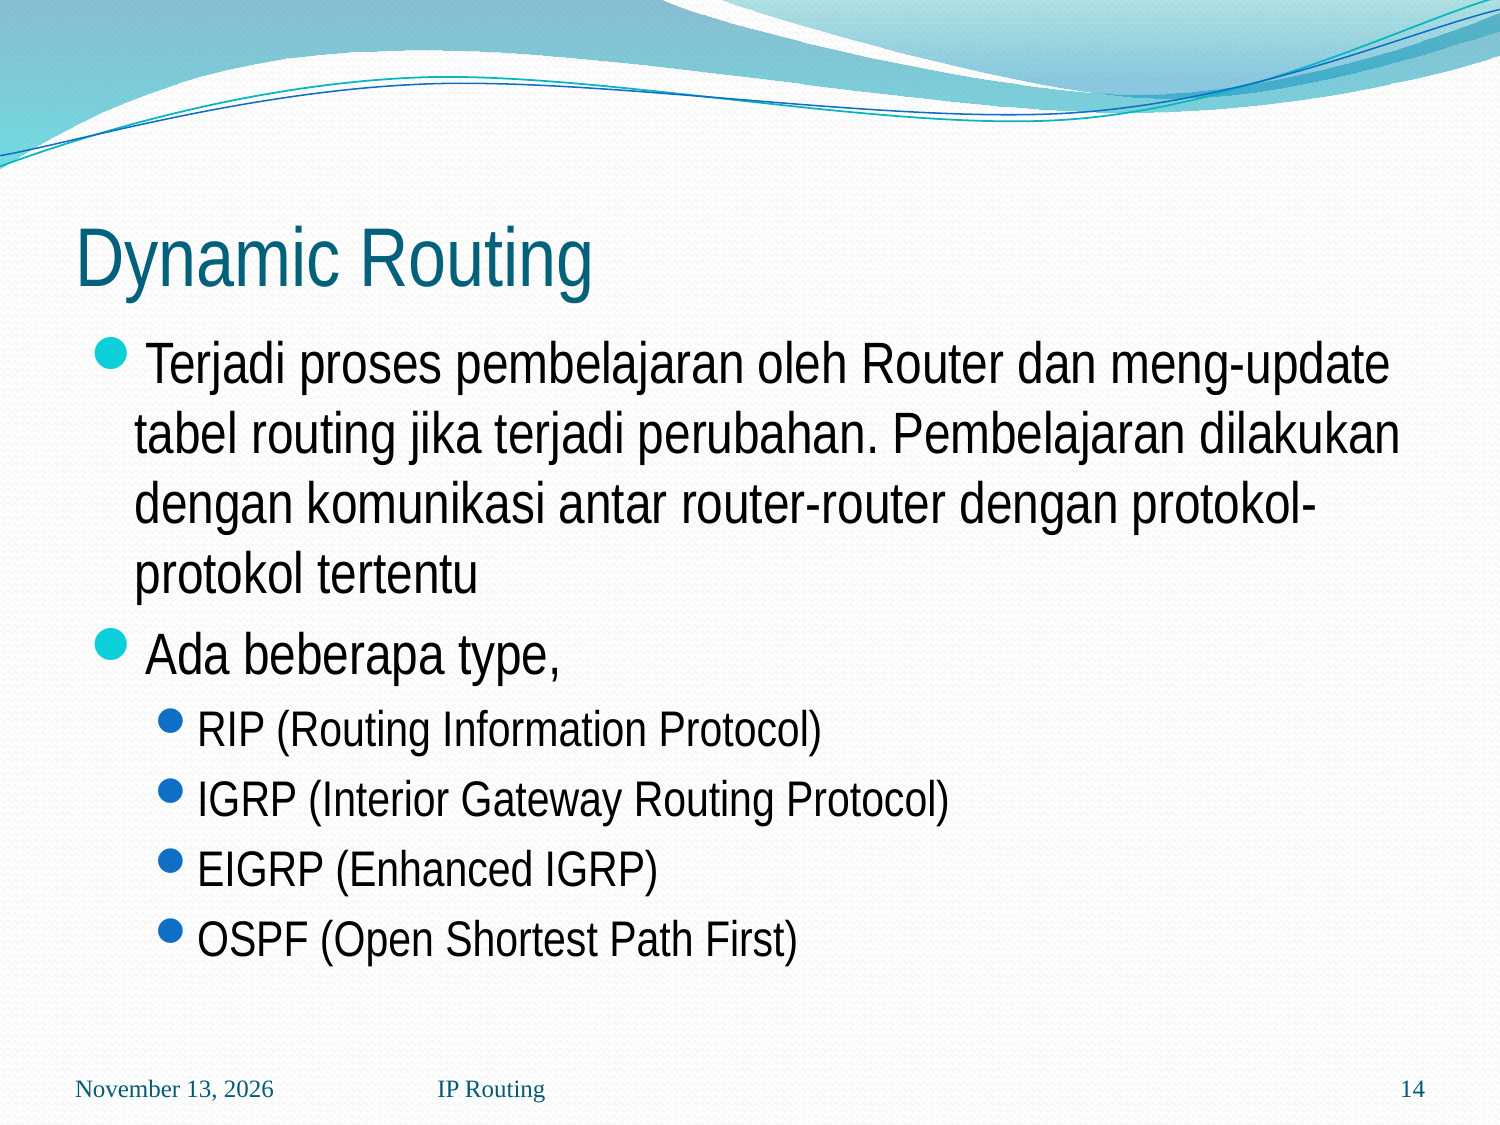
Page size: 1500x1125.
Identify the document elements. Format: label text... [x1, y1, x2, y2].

list Terjadi proses pembelajaran oleh Router dan meng-update tabel routing jika terjadi perubahan. Pembelajaran dilakukan dengan komunikasi antar router-router dengan protokol-protokol tertentu Ada beberapa type, RIP (Routing Information Protocol) IGRP (Interior Gateway Routing Protocol) EIGRP (Enhanced IGRP) OSPF (Open Shortest Path First) [74, 317, 1426, 1038]
slide_number 14 [1299, 1042, 1425, 1103]
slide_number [75, 1042, 425, 1103]
footer IP Routing [437, 1042, 988, 1103]
title Dynamic Routing [74, 115, 1426, 304]
